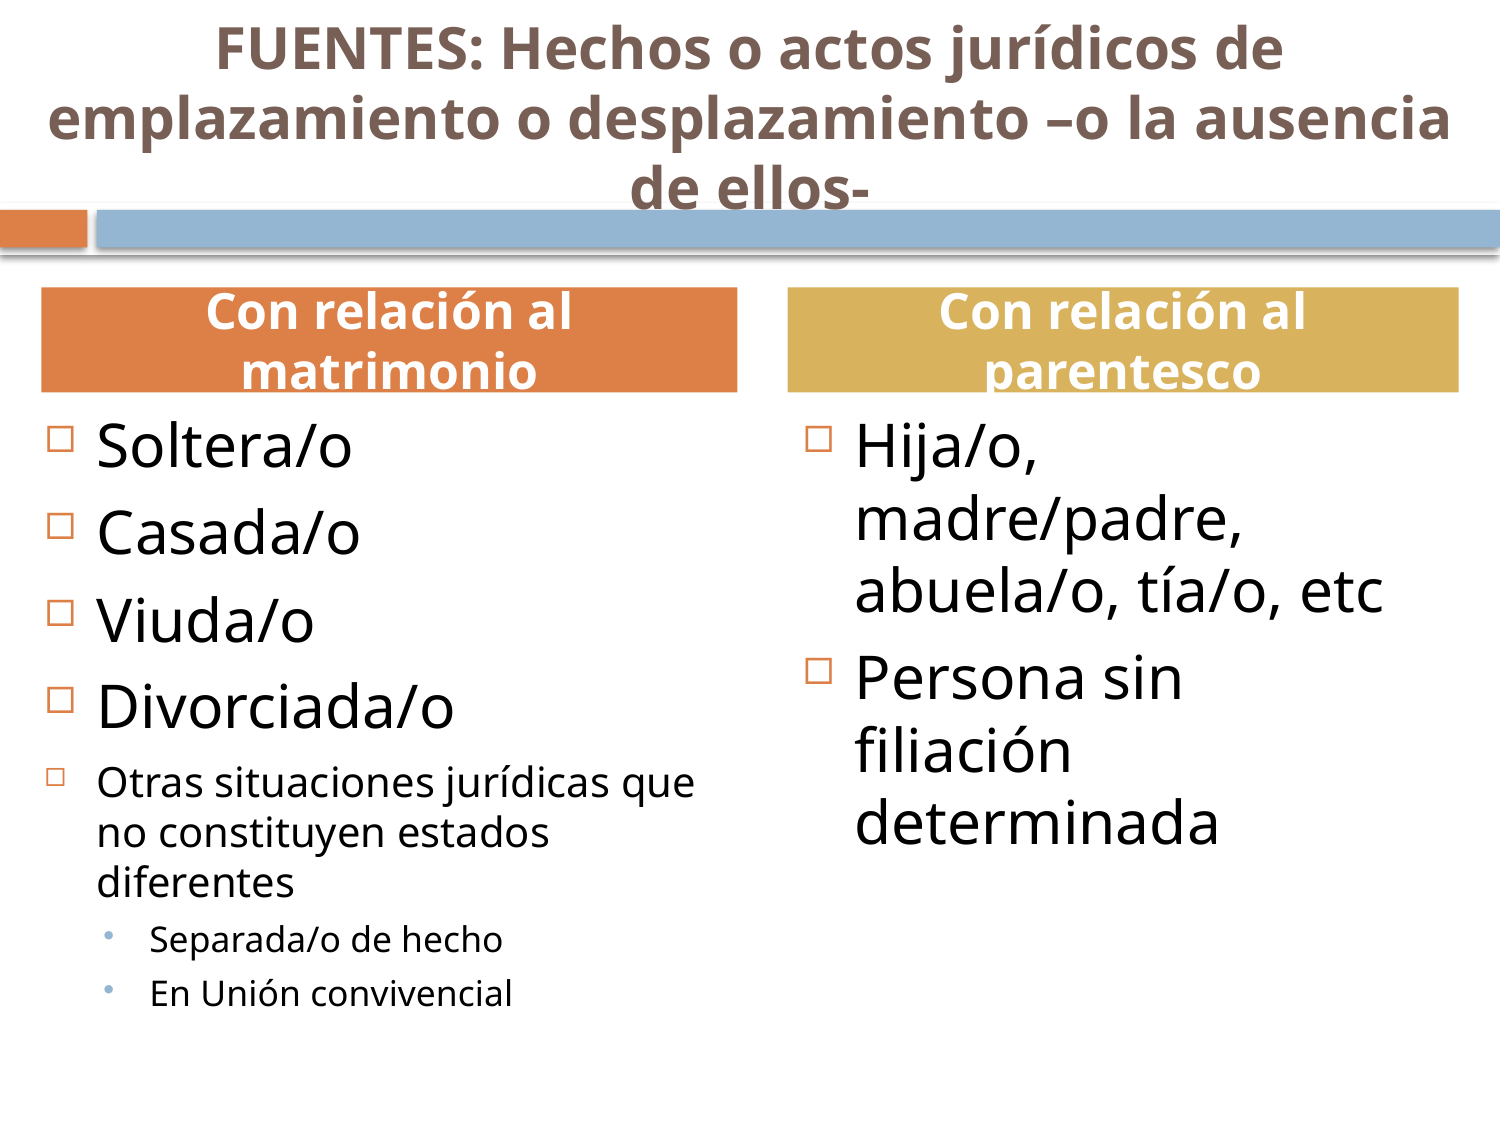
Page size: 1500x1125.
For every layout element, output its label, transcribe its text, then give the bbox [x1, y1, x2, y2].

list Con relación al parentesco [787, 287, 1459, 393]
title FUENTES: Hechos o actos jurídicos de emplazamiento o desplazamiento –o la ausencia de ellos- [29, 44, 1471, 188]
list Con relación al matrimonio [41, 287, 738, 393]
list Hija/o, madre/padre, abuela/o, tía/o, etc Persona sin filiación determinada [787, 399, 1426, 988]
list Soltera/o Casada/o Viuda/o Divorciada/o Otras situaciones jurídicas que no constituyen estados diferentes Separada/o de hecho En Unión convivencial [29, 399, 738, 1095]
